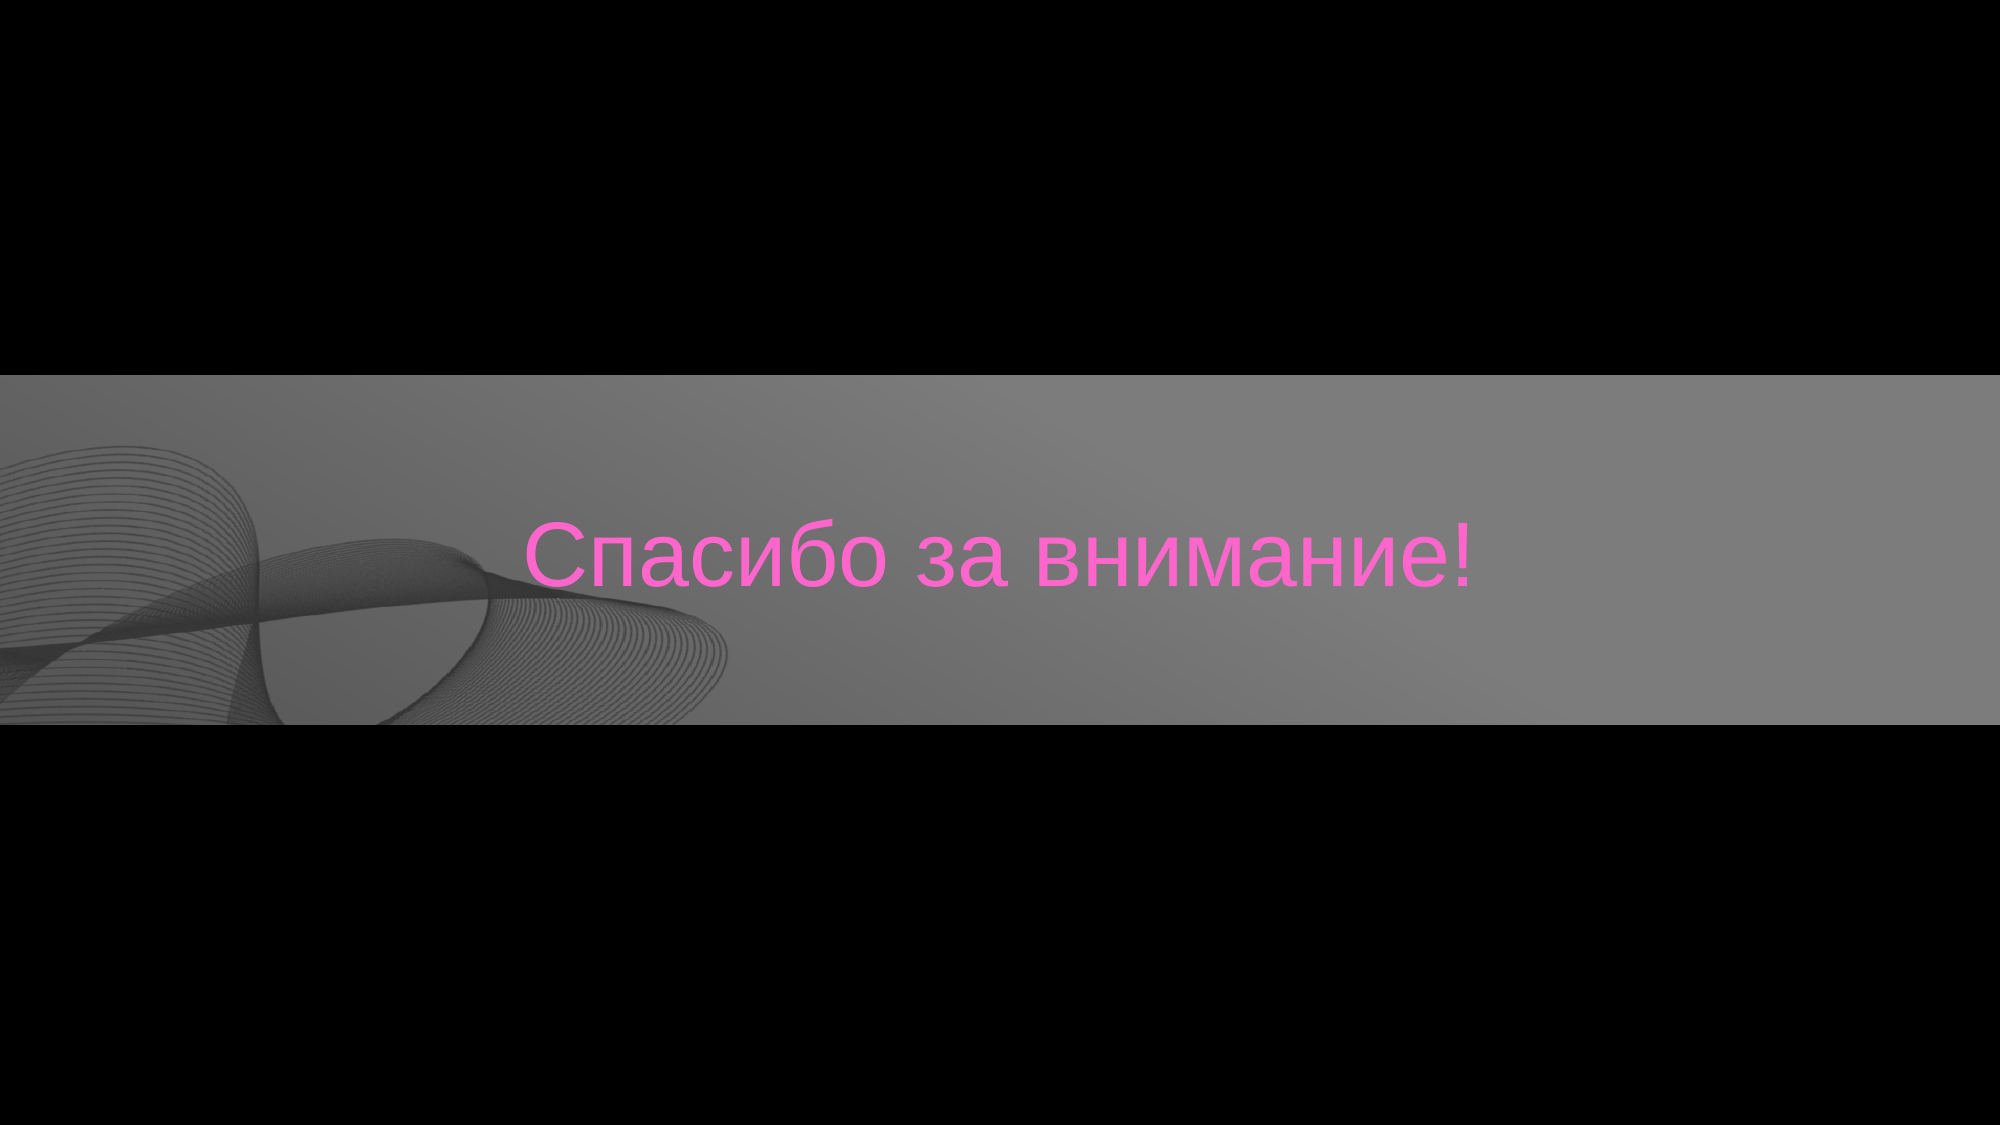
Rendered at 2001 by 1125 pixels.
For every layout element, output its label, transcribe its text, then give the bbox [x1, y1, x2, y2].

title Спасибо за внимание! [116, 429, 1884, 671]
